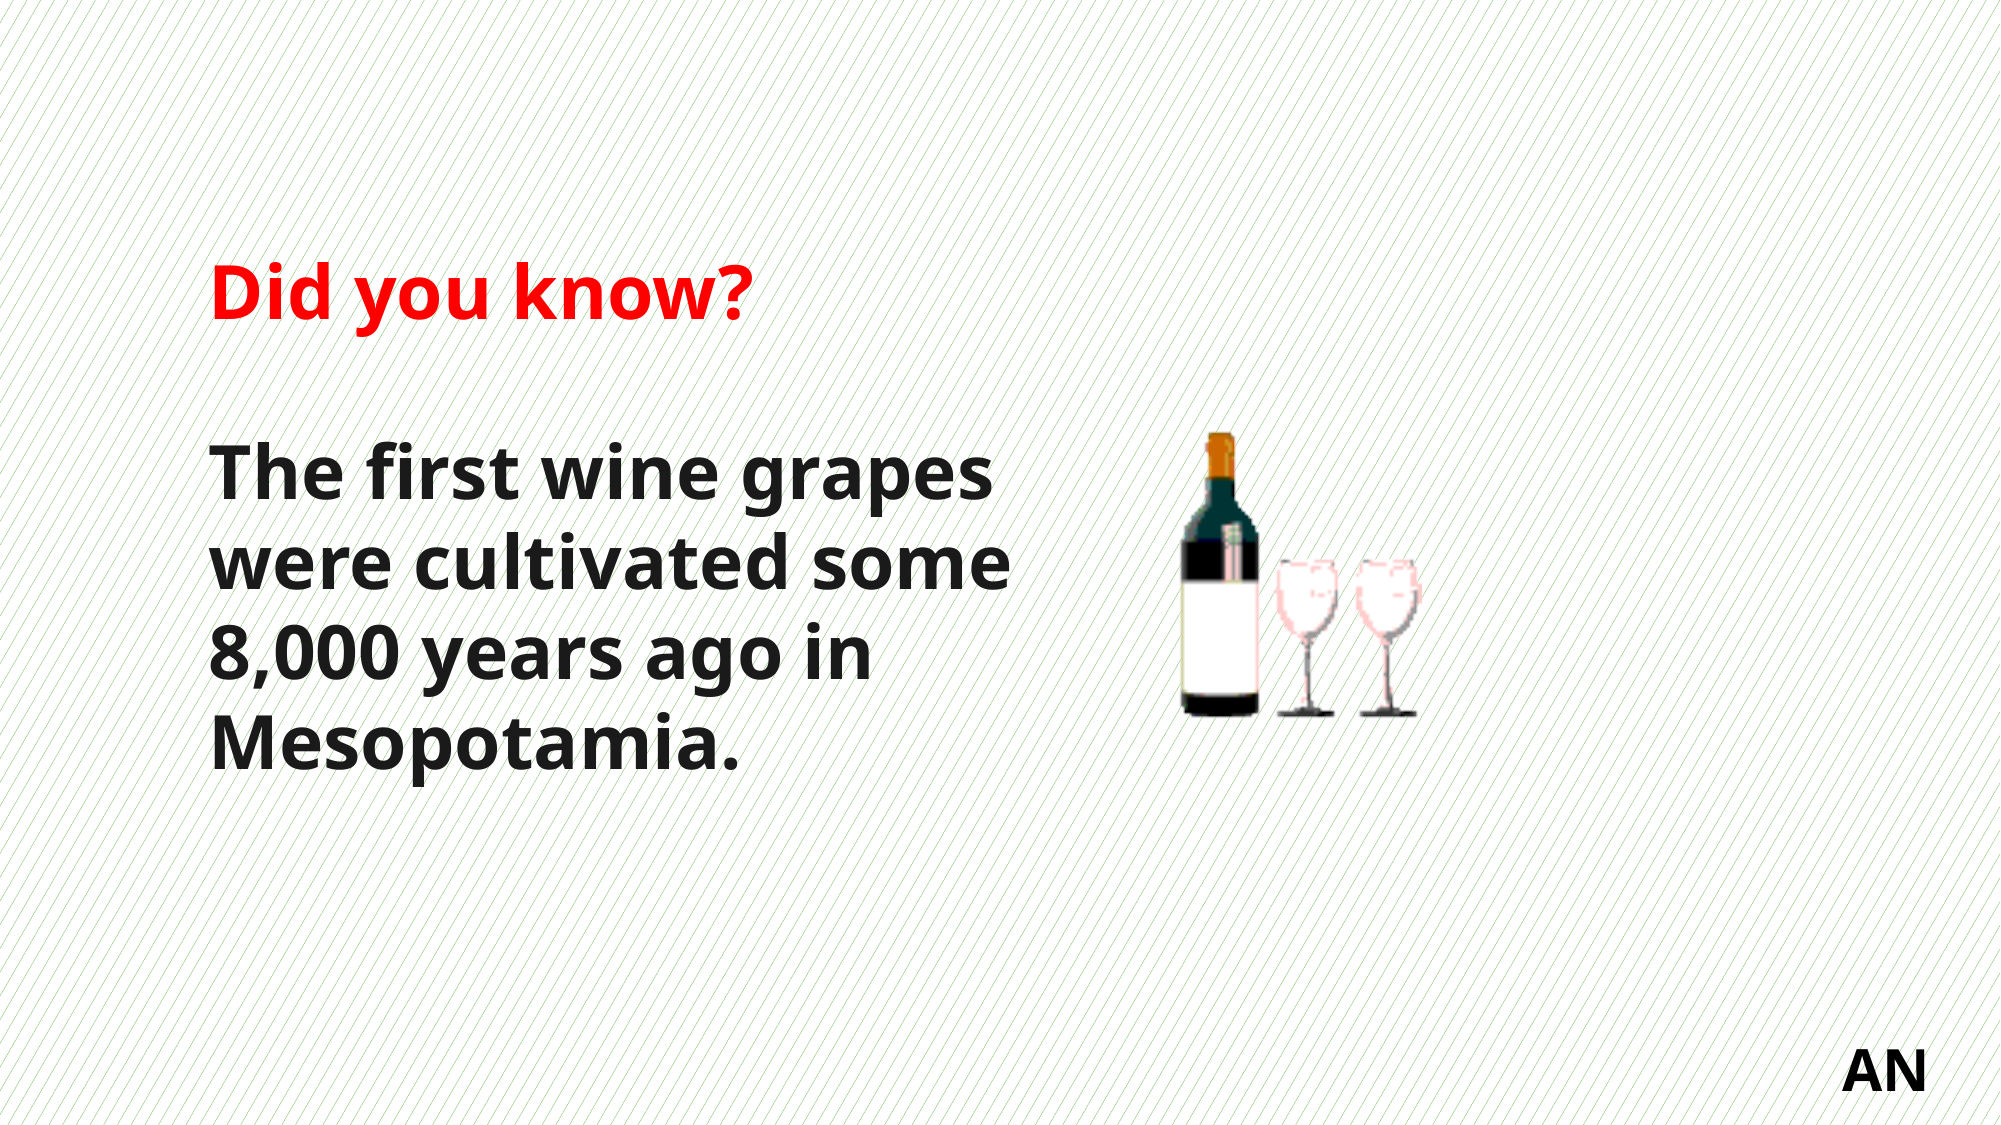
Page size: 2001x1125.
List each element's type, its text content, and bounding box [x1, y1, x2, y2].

text_box Did you know? The first wine grapes were cultivated some 8,000 years ago in Mesopotamia. [194, 237, 1081, 972]
text_box AN [1827, 1025, 1946, 1110]
picture [941, 275, 1423, 722]
